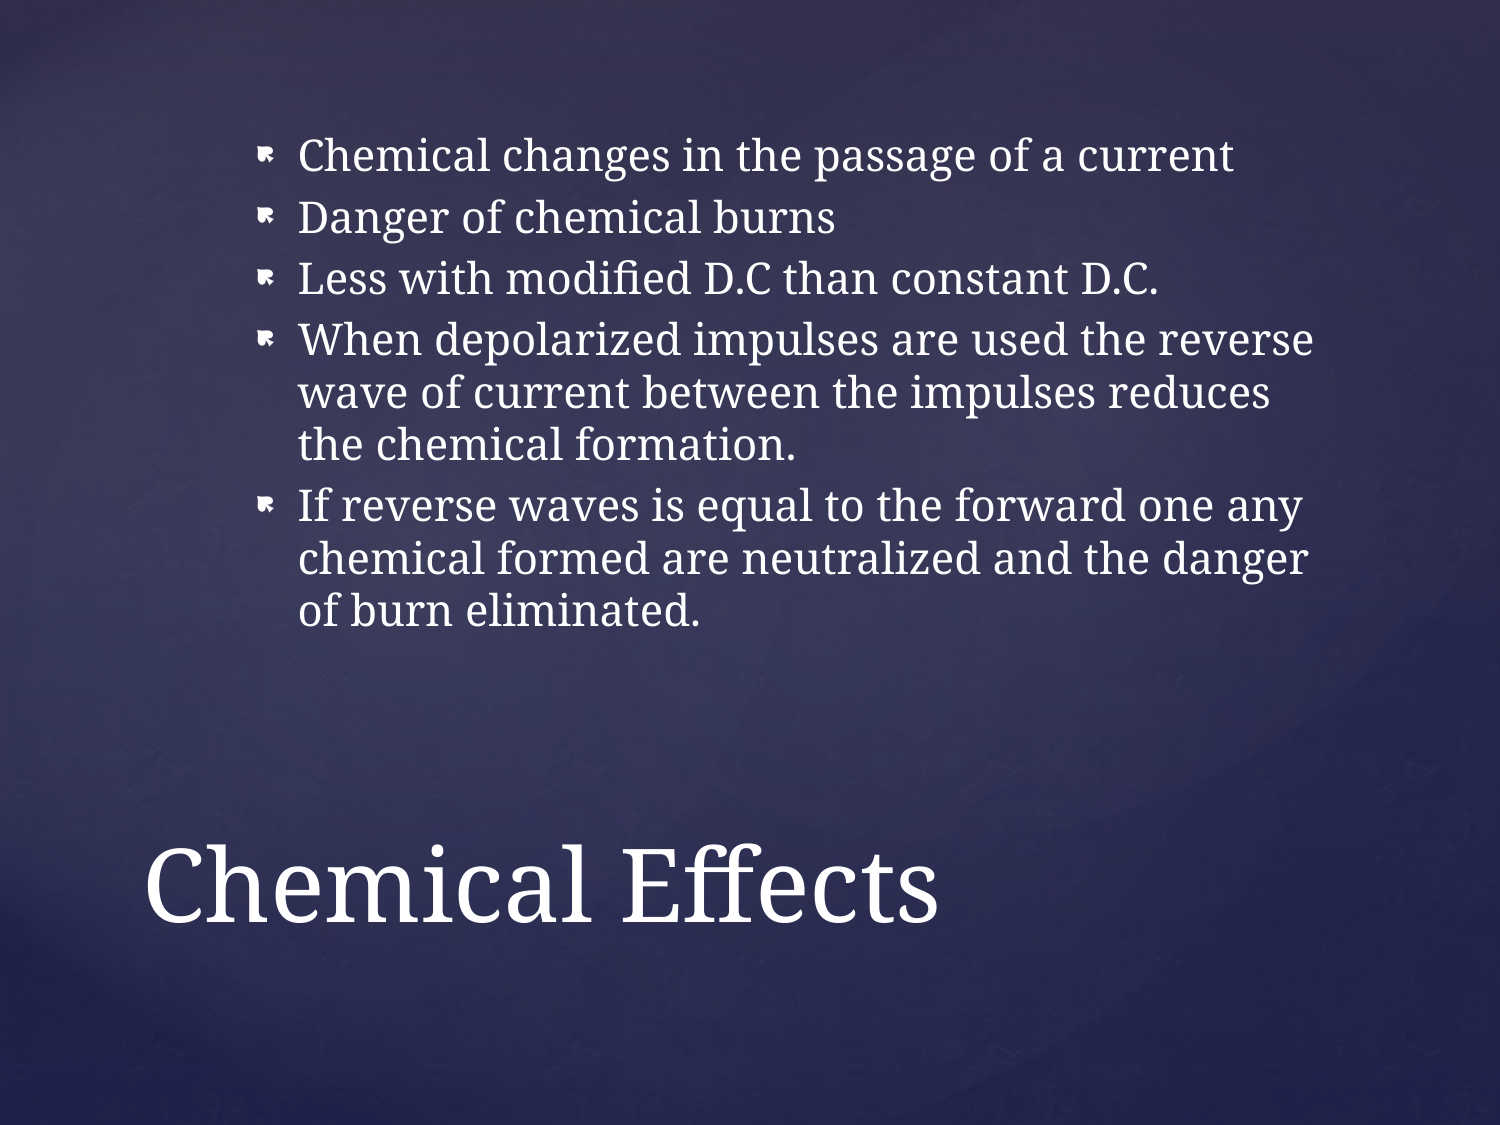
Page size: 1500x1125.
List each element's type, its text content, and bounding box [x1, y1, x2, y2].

title Chemical Effects [127, 800, 1365, 950]
list Chemical changes in the passage of a current Danger of chemical burns Less with modified D.C than constant D.C. When depolarized impulses are used the reverse wave of current between the impulses reduces the chemical formation. If reverse waves is equal to the forward one any chemical formed are neutralized and the danger of burn eliminated. [237, 112, 1350, 713]
